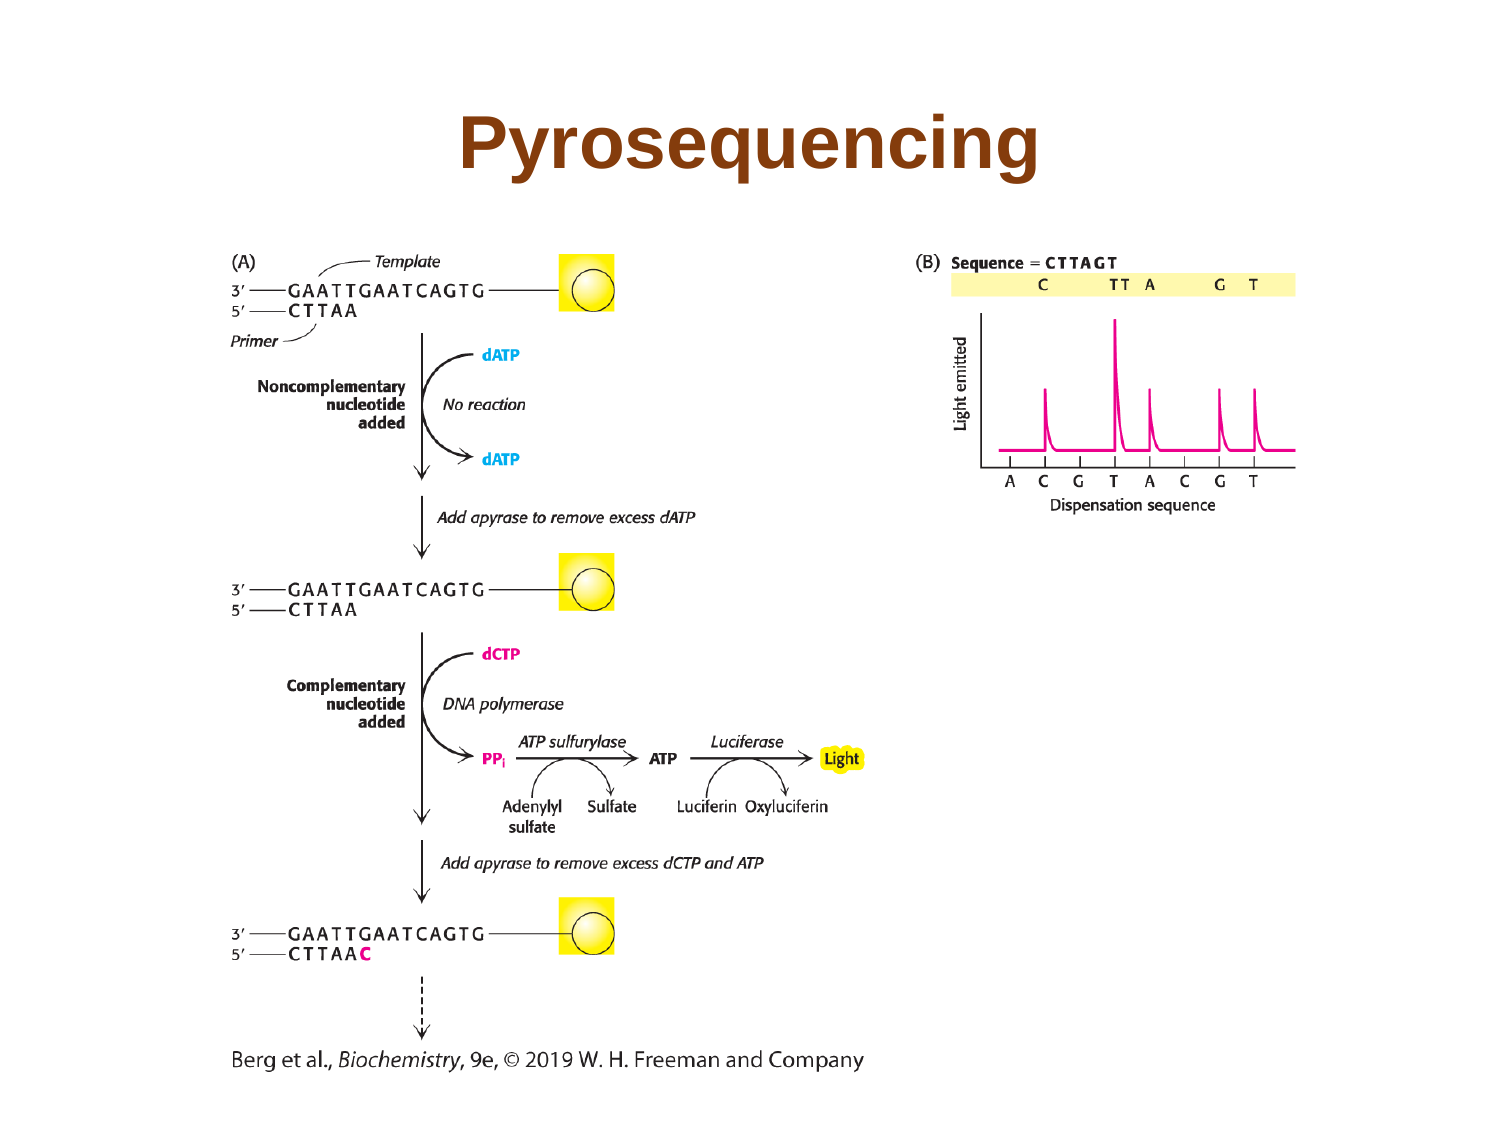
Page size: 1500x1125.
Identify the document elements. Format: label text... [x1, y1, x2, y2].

picture [169, 250, 1357, 1075]
title Pyrosequencing [75, 45, 1425, 233]
